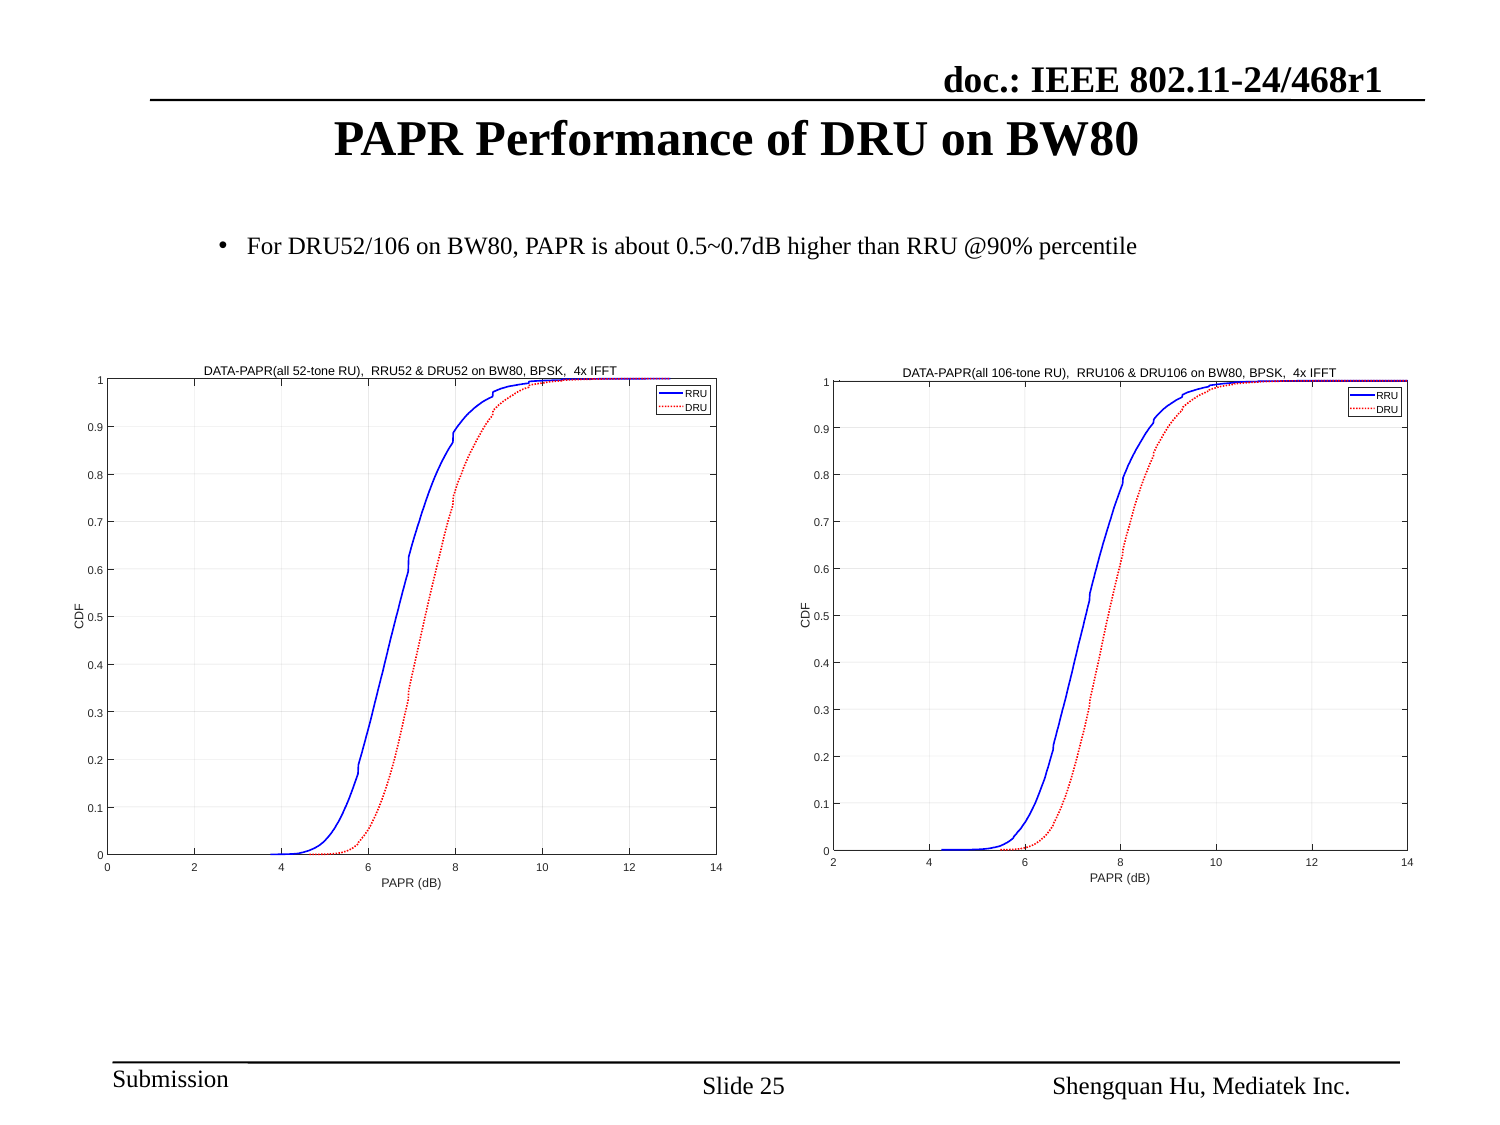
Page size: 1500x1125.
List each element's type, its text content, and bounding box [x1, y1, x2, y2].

text_box For DRU52/106 on BW80, PAPR is about 0.5~0.7dB higher than RRU @90% percentile [203, 222, 1217, 267]
title PAPR Performance of DRU on BW80 [62, 109, 1411, 161]
text_box Slide 25 [687, 1062, 813, 1100]
text_box Shengquan Hu, Mediatek Inc. [1037, 1062, 1402, 1088]
picture [45, 337, 1478, 917]
